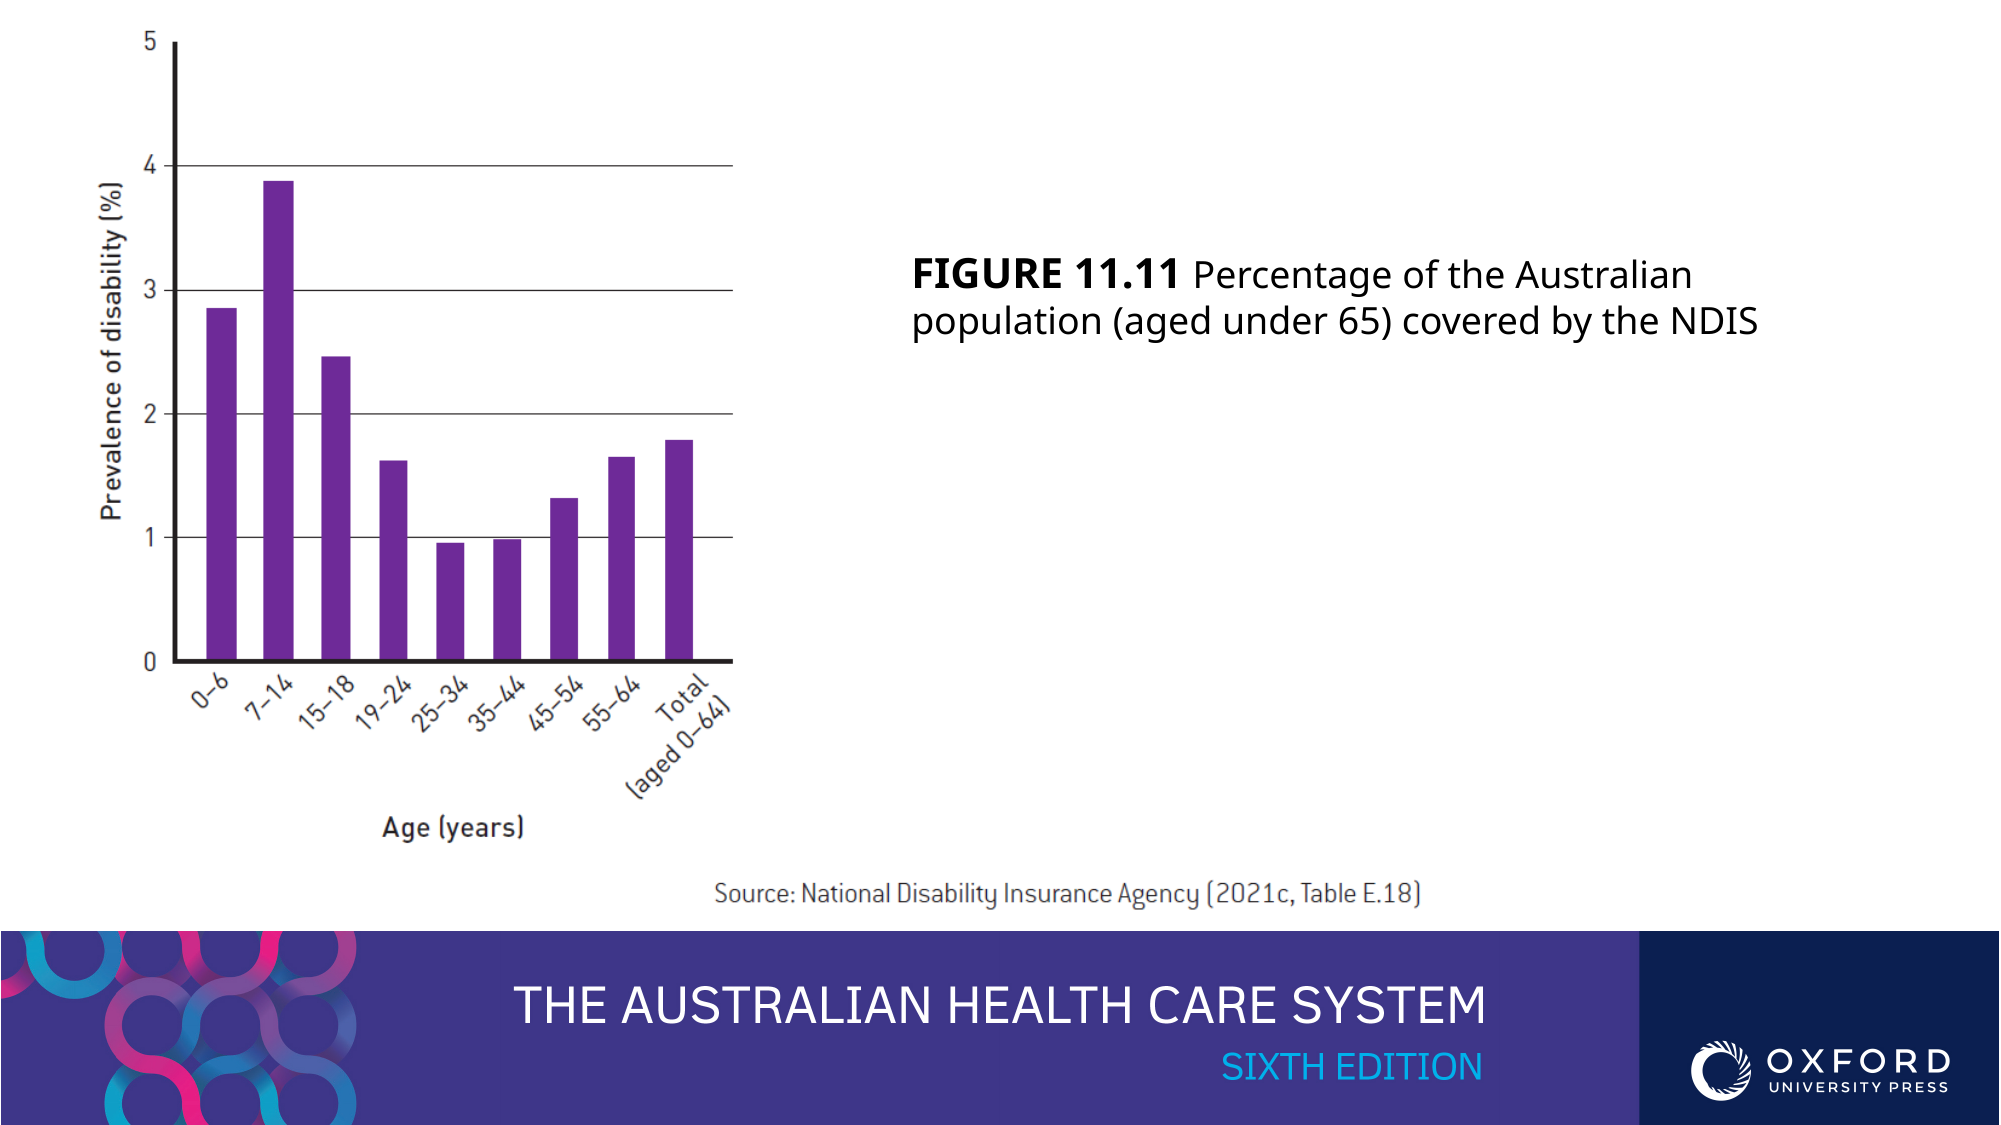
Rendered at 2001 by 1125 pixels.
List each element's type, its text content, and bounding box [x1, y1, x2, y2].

picture [71, 14, 1435, 929]
text_box FIGURE 11.11 Percentage of the Australian population (aged under 65) covered by the NDIS [1435, 239, 1897, 350]
picture [1, 931, 1999, 1125]
